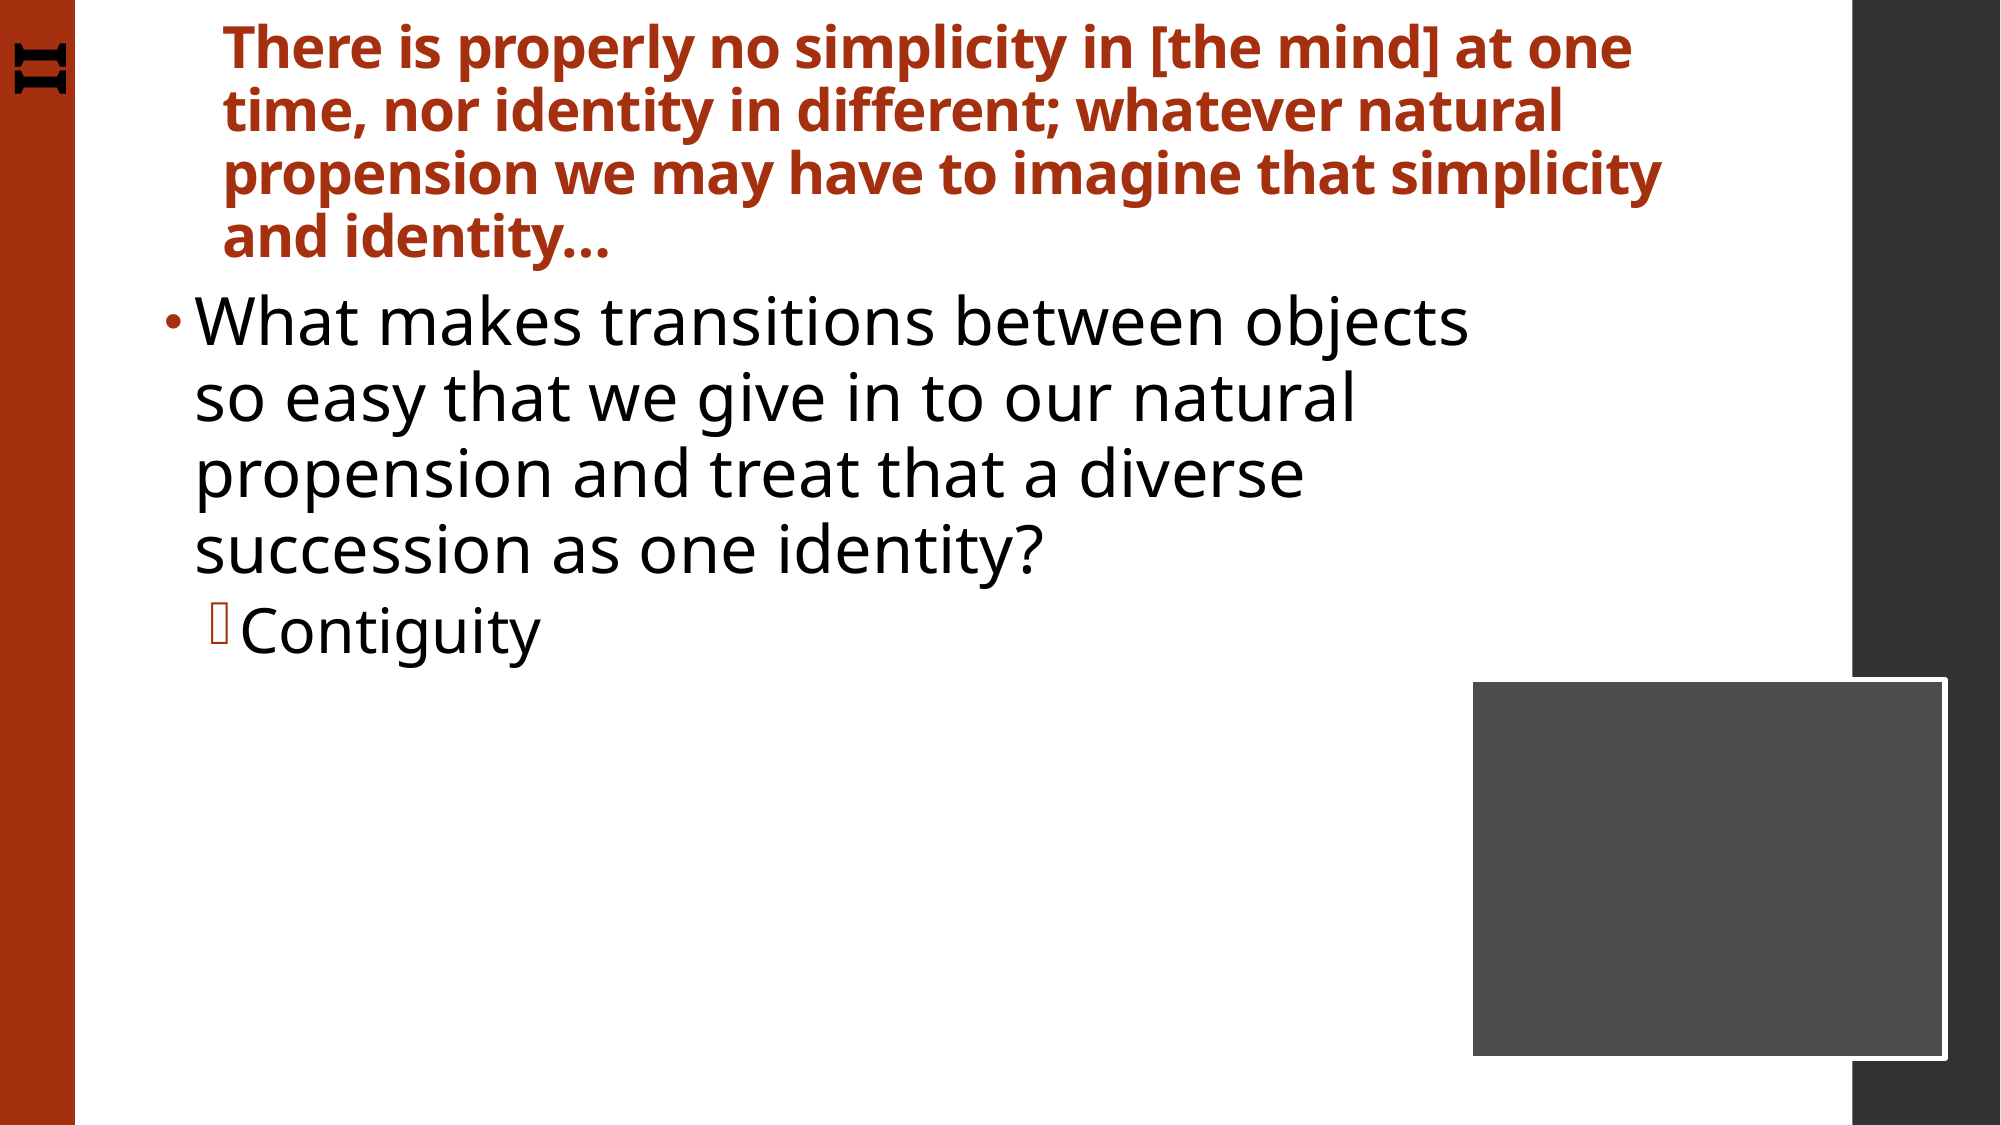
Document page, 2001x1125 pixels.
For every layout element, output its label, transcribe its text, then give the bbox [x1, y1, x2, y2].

title There is properly no simplicity in [the mind] at one time, nor identity in different; whatever natural propension we may have to imagine that simplicity and identity… [206, 43, 1797, 278]
list What makes transitions between objects so easy that we give in to our natural propension and treat that a diverse succession as one identity? Contiguity [149, 277, 1560, 992]
text_box II [0, 0, 90, 227]
